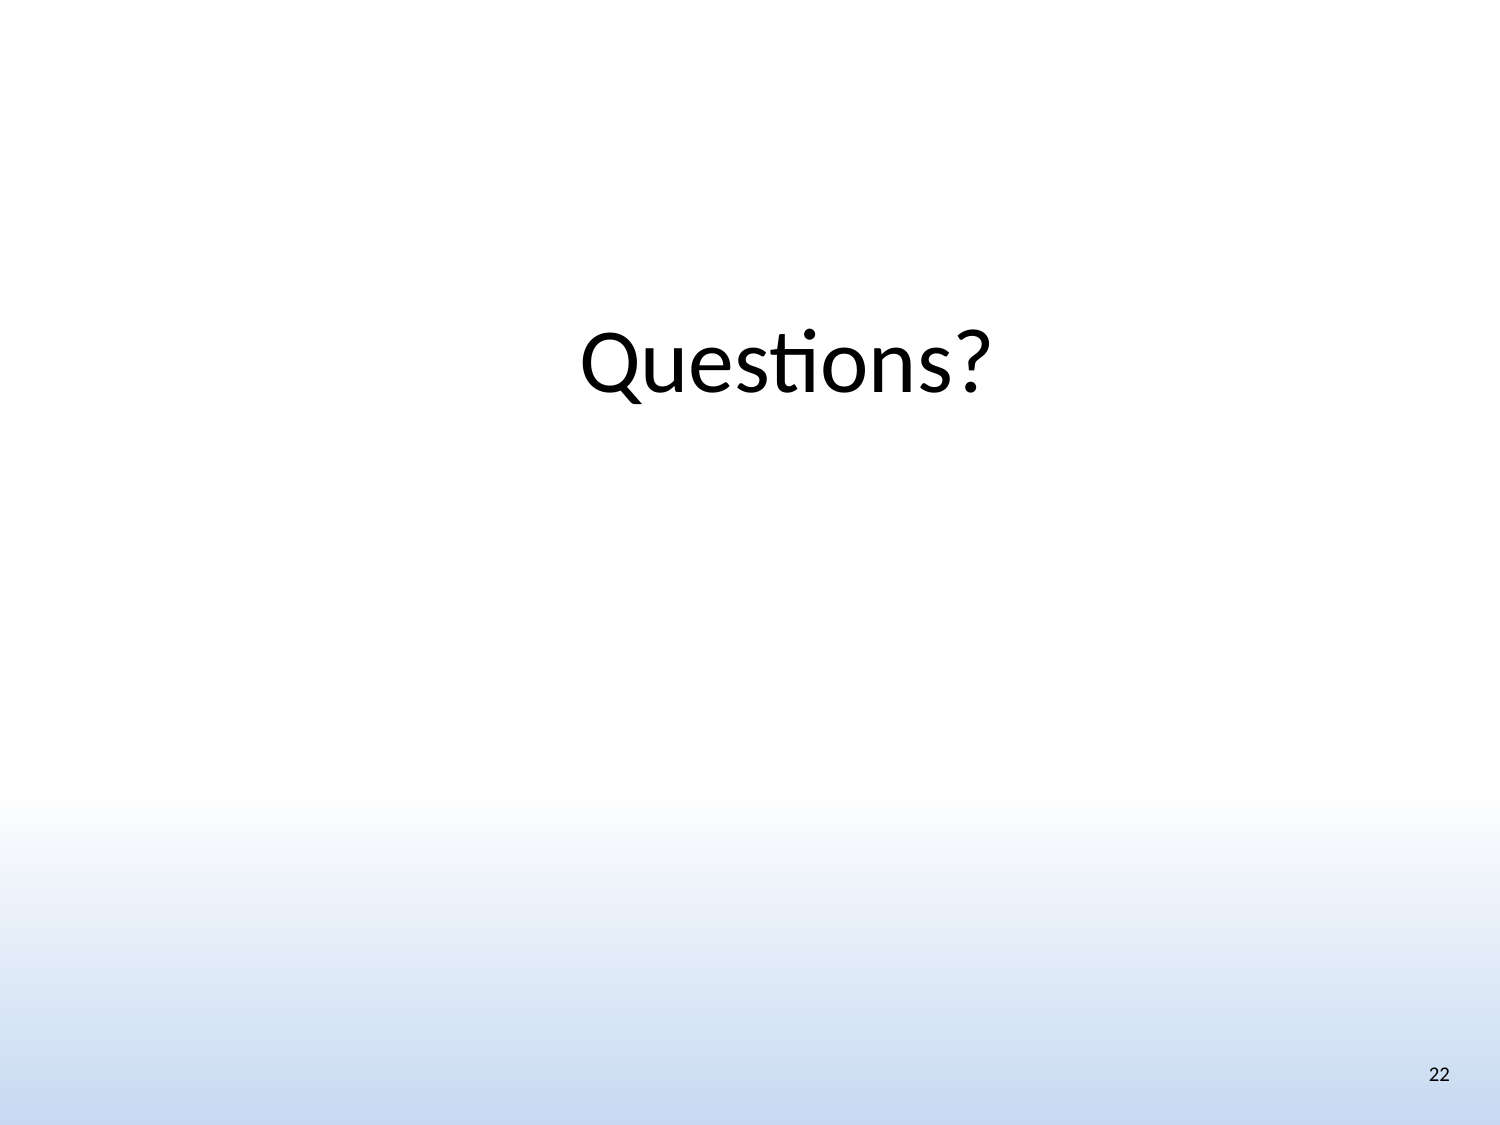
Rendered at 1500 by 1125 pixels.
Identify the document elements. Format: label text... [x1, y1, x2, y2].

text_box Questions? [112, 262, 1463, 450]
slide_number 22 [1374, 1042, 1450, 1103]
